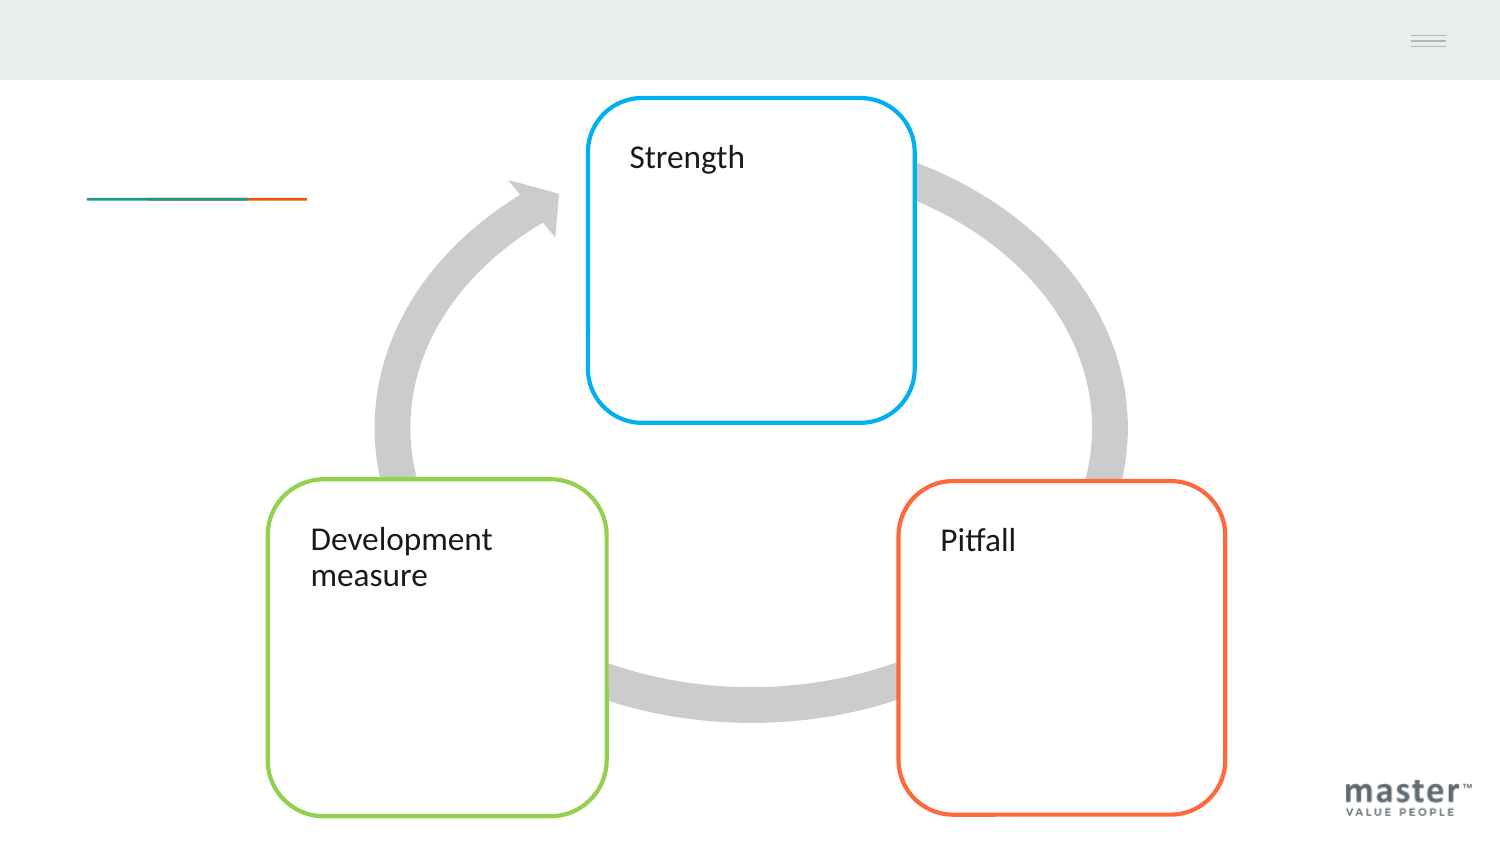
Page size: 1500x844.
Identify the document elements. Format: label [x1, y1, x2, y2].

text_box [111, 126, 1393, 763]
picture [1345, 779, 1473, 817]
